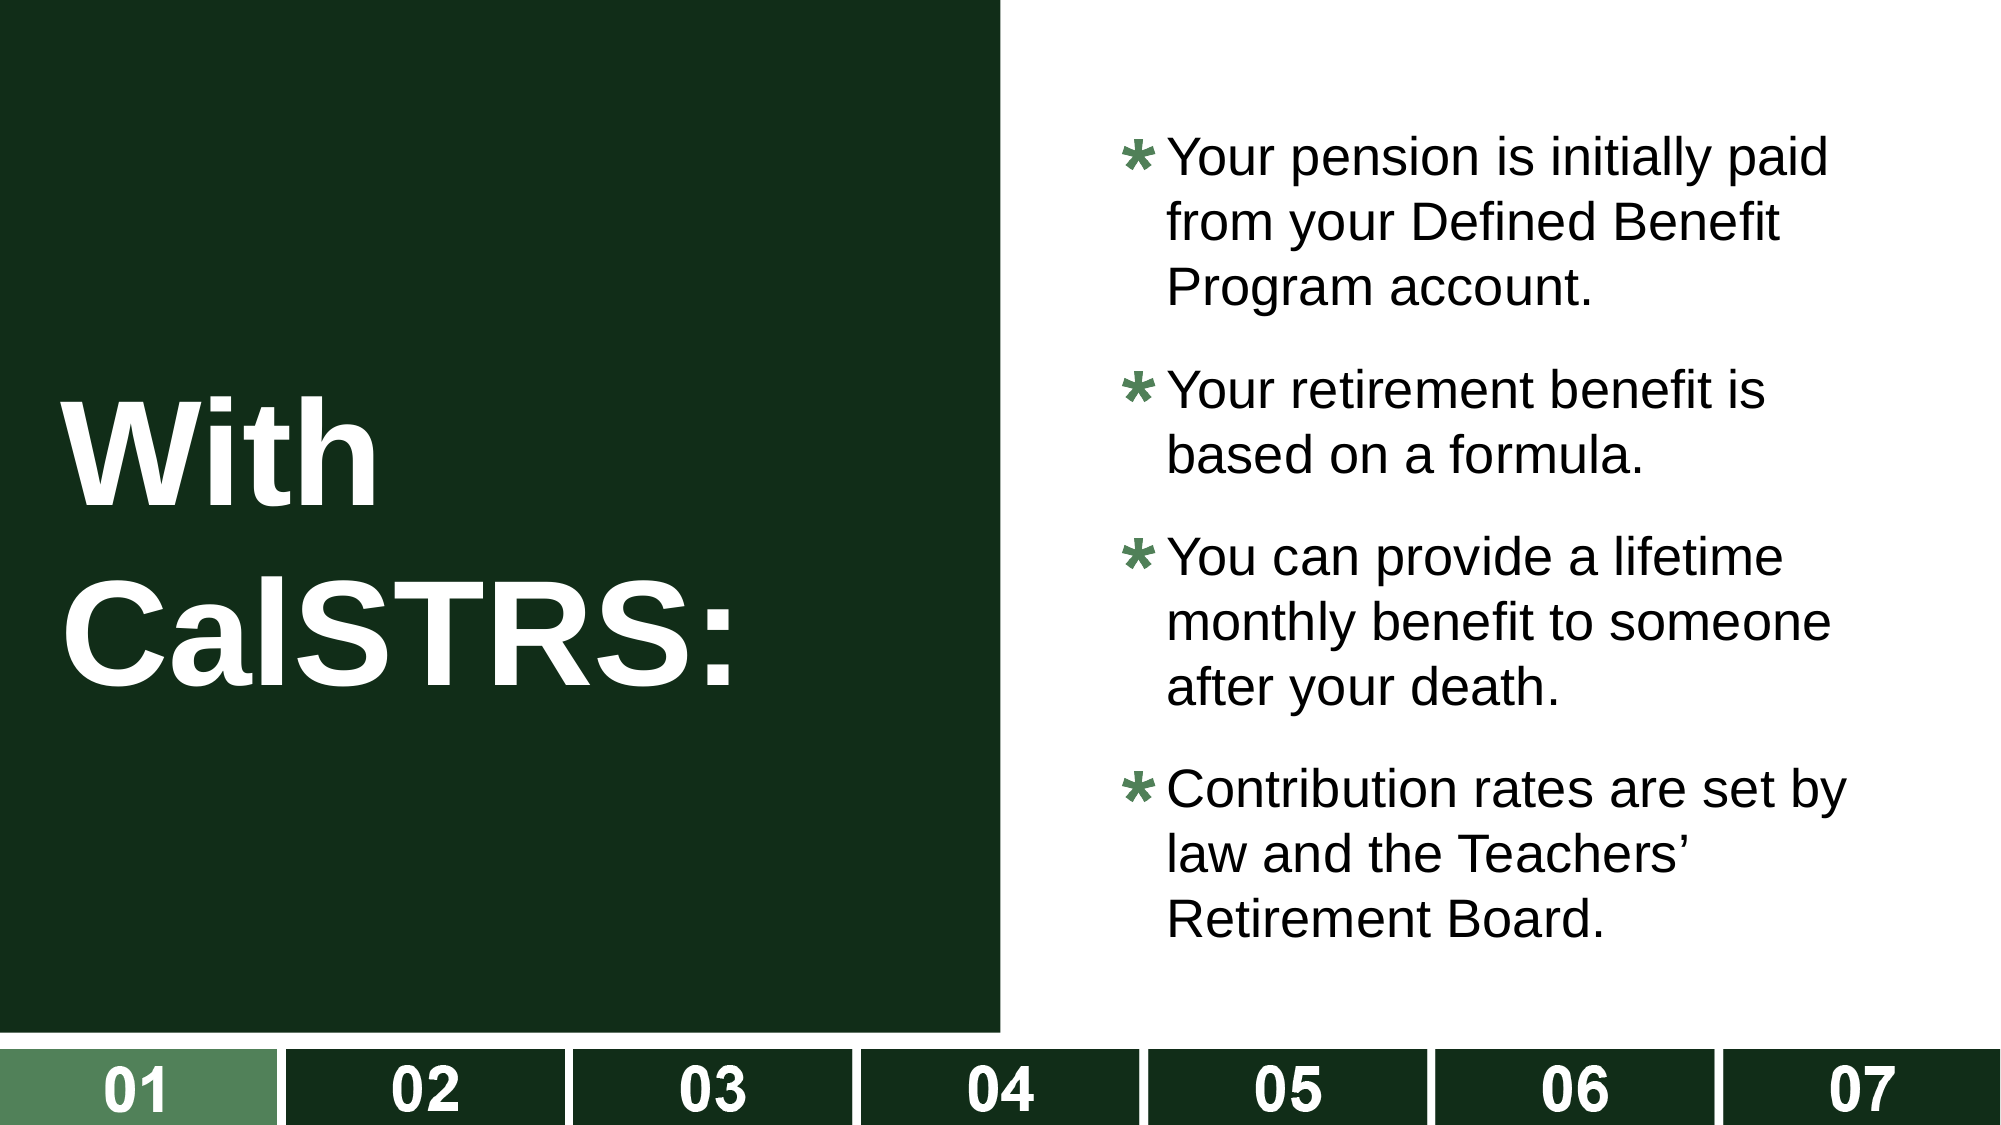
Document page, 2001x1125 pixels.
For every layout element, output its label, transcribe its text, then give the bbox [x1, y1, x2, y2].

picture [0, 1049, 2001, 1125]
picture [1119, 135, 1158, 174]
text_box With CalSTRS: [45, 347, 769, 723]
text_box Your pension is initially paid from your Defined Benefit Program account. Your retirement benefit is based on a formula. You can provide a lifetime monthly benefit to someone after your death. Contribution rates are set by law and the Teachers’ Retirement Board. [1104, 114, 1898, 956]
picture [1119, 534, 1158, 573]
picture [1119, 767, 1158, 806]
picture [1119, 367, 1158, 406]
